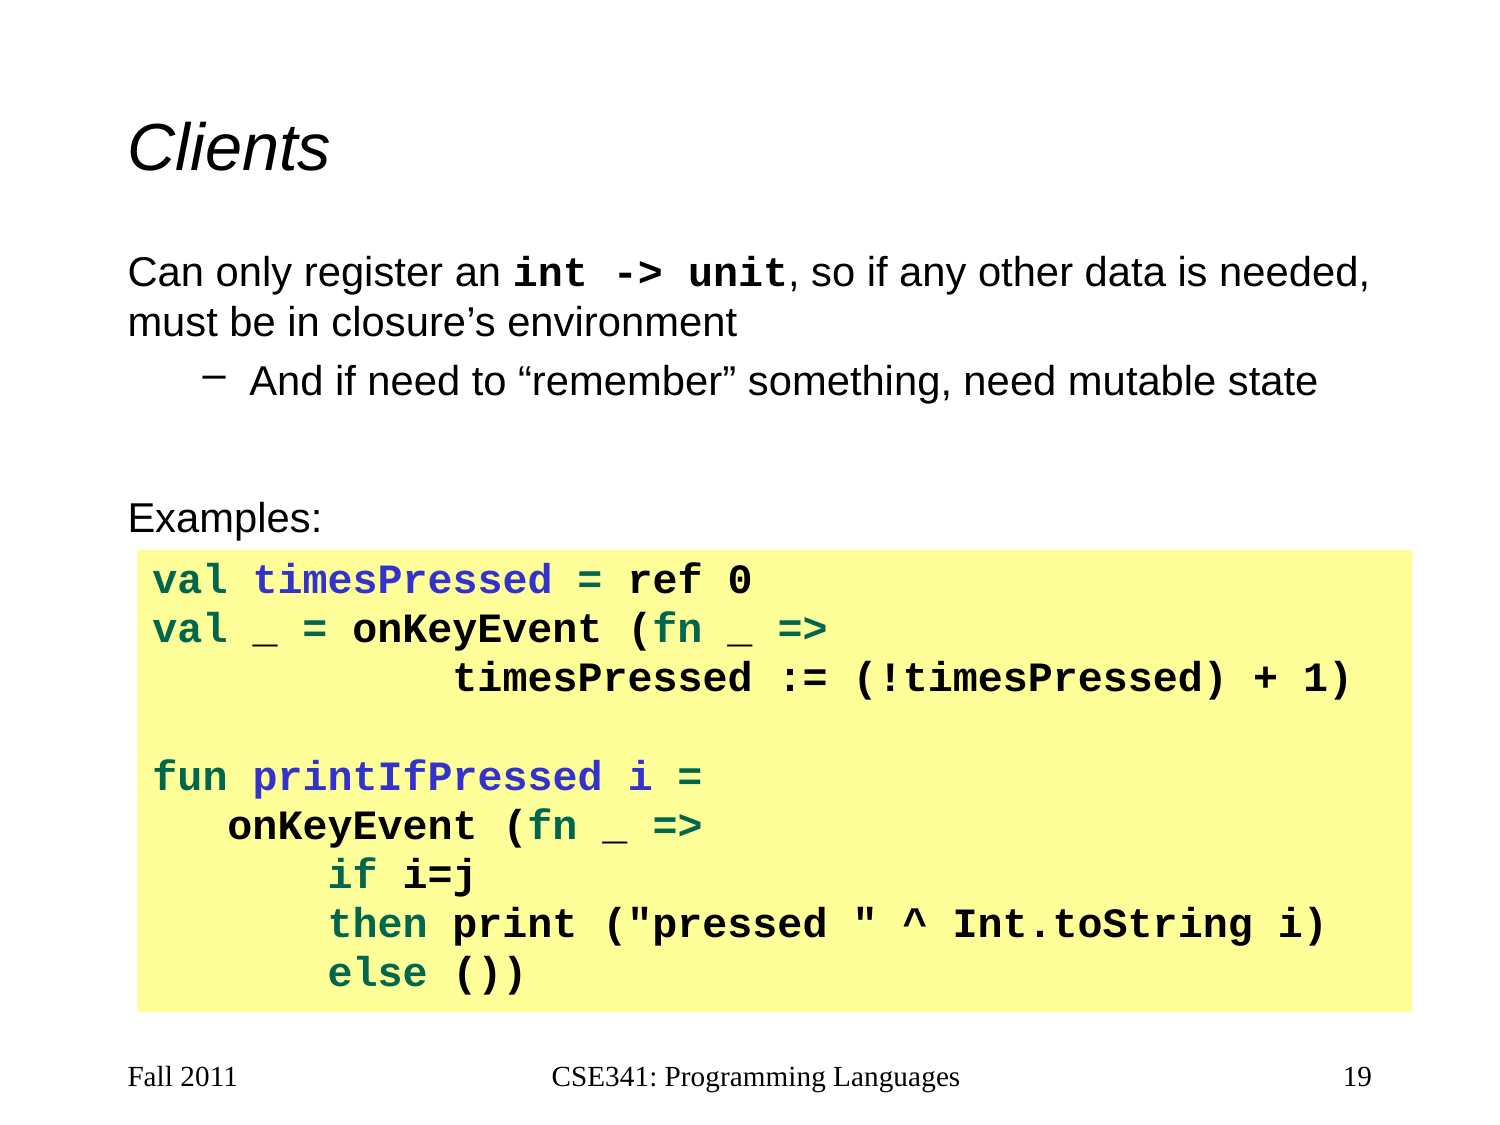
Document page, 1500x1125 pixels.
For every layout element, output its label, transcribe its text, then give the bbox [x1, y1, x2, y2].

footer CSE341: Programming Languages [474, 1049, 1038, 1125]
slide_number Fall 2011 [112, 1049, 426, 1125]
title Clients [112, 49, 1388, 237]
list Can only register an int -> unit, so if any other data is needed, must be in closure’s environment And if need to “remember” something, need mutable state Examples: [112, 237, 1388, 538]
slide_number 19 [1074, 1049, 1388, 1125]
text_box val timesPressed = ref 0 val _ = onKeyEvent (fn _ => timesPressed := (!timesPressed) + 1) fun printIfPressed i = onKeyEvent (fn _ => if i=j then print ("pressed " ^ Int.toString i) else ()) [137, 549, 1413, 1013]
